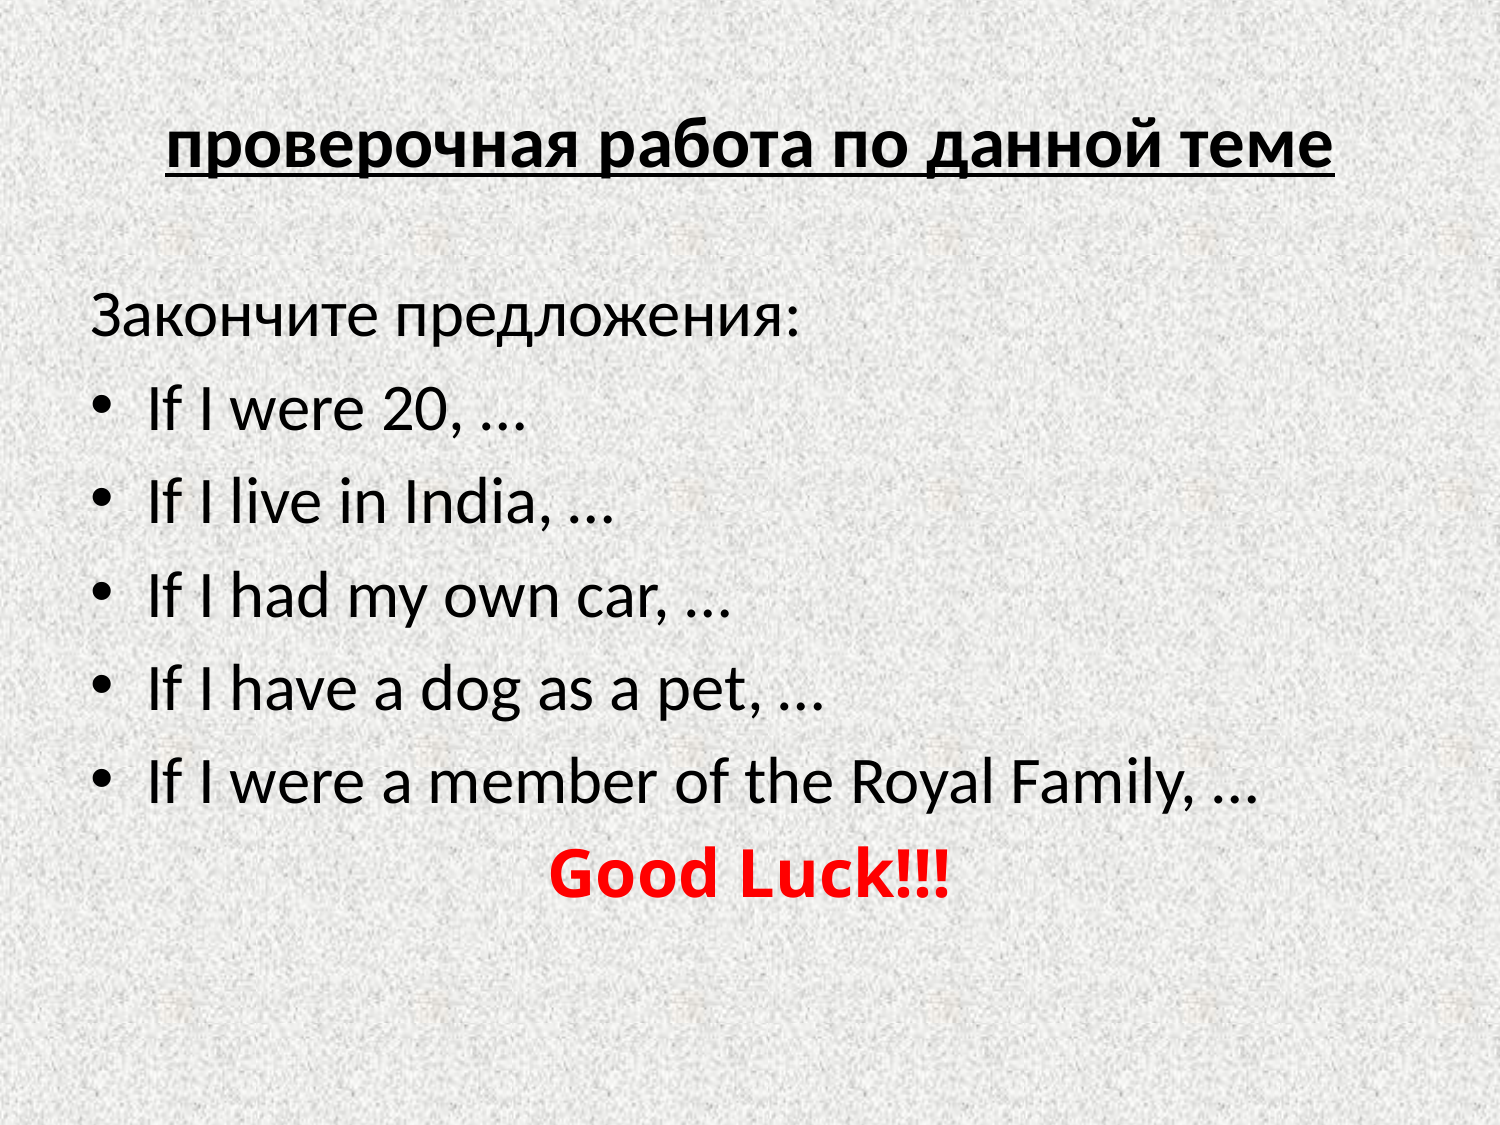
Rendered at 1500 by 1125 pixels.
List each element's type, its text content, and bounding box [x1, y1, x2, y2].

list Закончите предложения: If I were 20, … If I live in India, … If I had my own car, … If I have a dog as a pet, … If I were a member of the Royal Family, … Good Luck!!! [75, 262, 1425, 961]
title проверочная работа по данной теме [75, 45, 1425, 233]
picture [0, 0, 1500, 1125]
